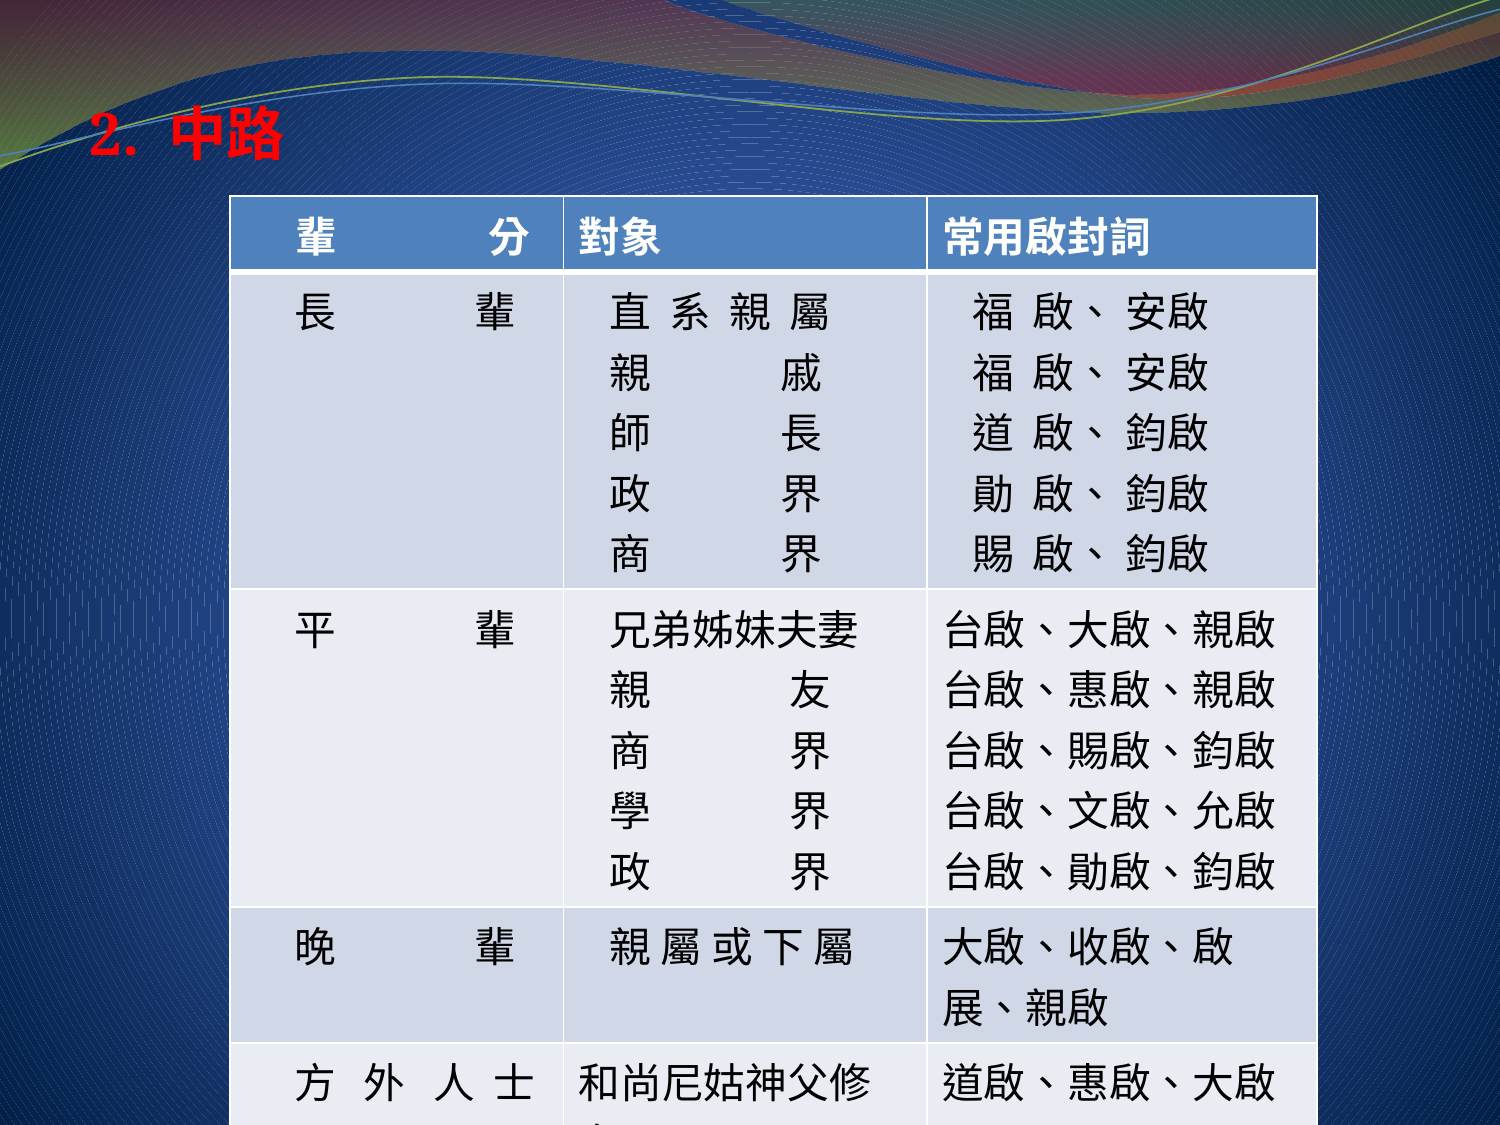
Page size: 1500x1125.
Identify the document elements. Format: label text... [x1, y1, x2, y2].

table_cell 親 屬 或 下 屬 [564, 908, 926, 1042]
table_cell 兄弟姊妹夫妻 親 友 商 界 學 界 政 界 [564, 590, 926, 906]
table_cell 台啟、大啟、親啟 台啟、惠啟、親啟 台啟、賜啟、鈞啟 台啟、文啟、允啟 台啟、勛啟、鈞啟 [928, 590, 1316, 906]
table_cell 福 啟、 安啟 福 啟、 安啟 道 啟、 鈞啟 勛 啟、 鈞啟 賜 啟、 鈞啟 [928, 275, 1316, 588]
table_header 對象 [564, 197, 926, 269]
table_header 輩 分 [231, 197, 563, 269]
table_cell 長 輩 [231, 275, 563, 588]
table_cell 道啟、惠啟、大啟 [928, 1044, 1316, 1125]
table_cell 直 系 親 屬 親 戚 師 長 政 界 商 界 [564, 275, 926, 588]
table_cell 方 外 人 士 [231, 1044, 563, 1125]
table_cell 大啟、收啟、啟 展、親啟 [928, 908, 1316, 1042]
list 2. 中路 [75, 90, 1425, 1038]
table_cell 和尚尼姑神父修女 [564, 1044, 926, 1125]
table_cell 平 輩 [231, 590, 563, 906]
table_cell 晚 輩 [231, 908, 563, 1042]
table_header 常用啟封詞 [928, 197, 1316, 269]
